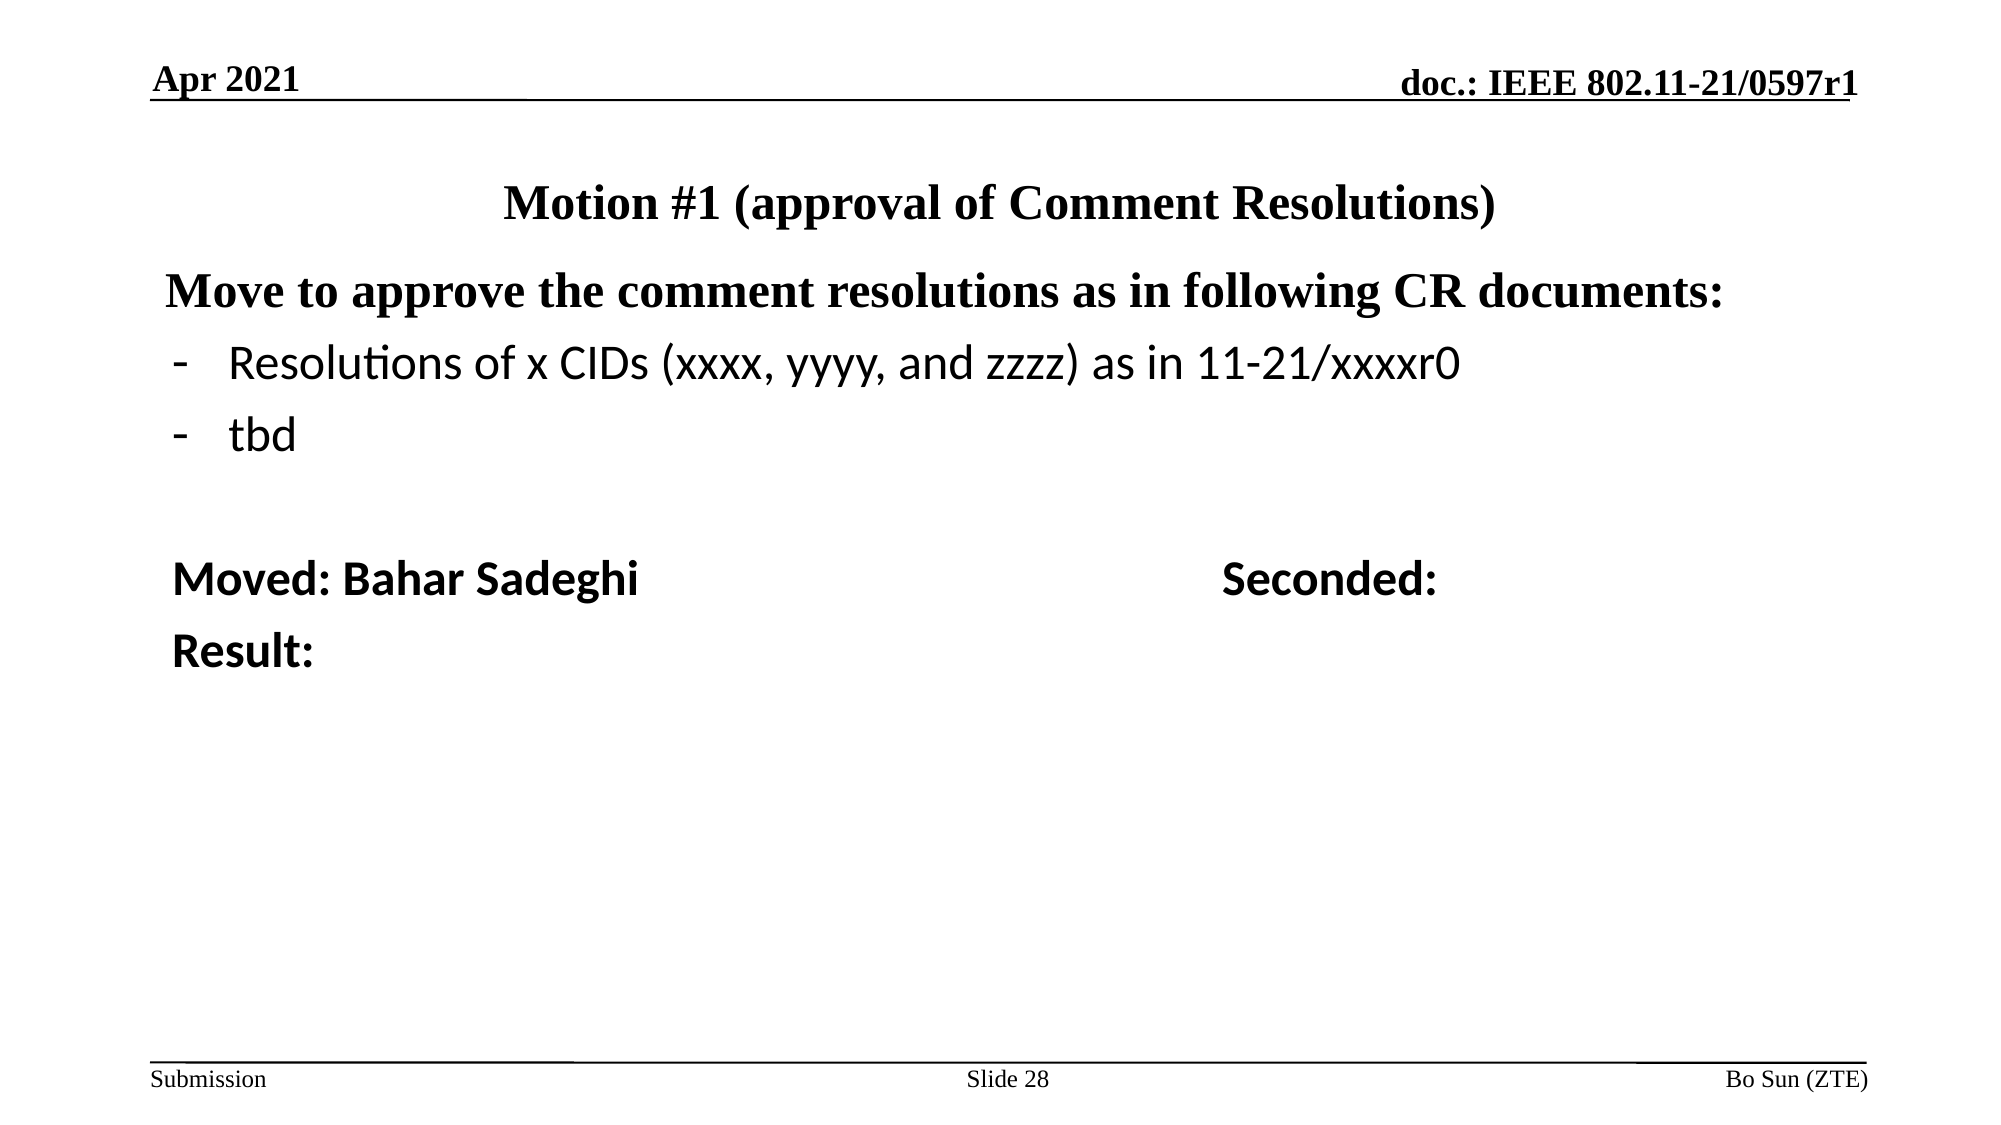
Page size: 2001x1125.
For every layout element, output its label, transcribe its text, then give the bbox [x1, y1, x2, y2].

list Move to approve the comment resolutions as in following CR documents: Resolutions of x CIDs (xxxx, yyyy, and zzzz) as in 11-21/xxxxr0 tbd Moved: Bahar Sadeghi Seconded: Result: [149, 249, 1850, 1076]
slide_number Slide 28 [949, 1061, 1067, 1123]
title Motion #1 (approval of Comment Resolutions) [149, 112, 1850, 249]
footer Bo Sun (ZTE) [1171, 1061, 1869, 1093]
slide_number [152, 54, 563, 100]
